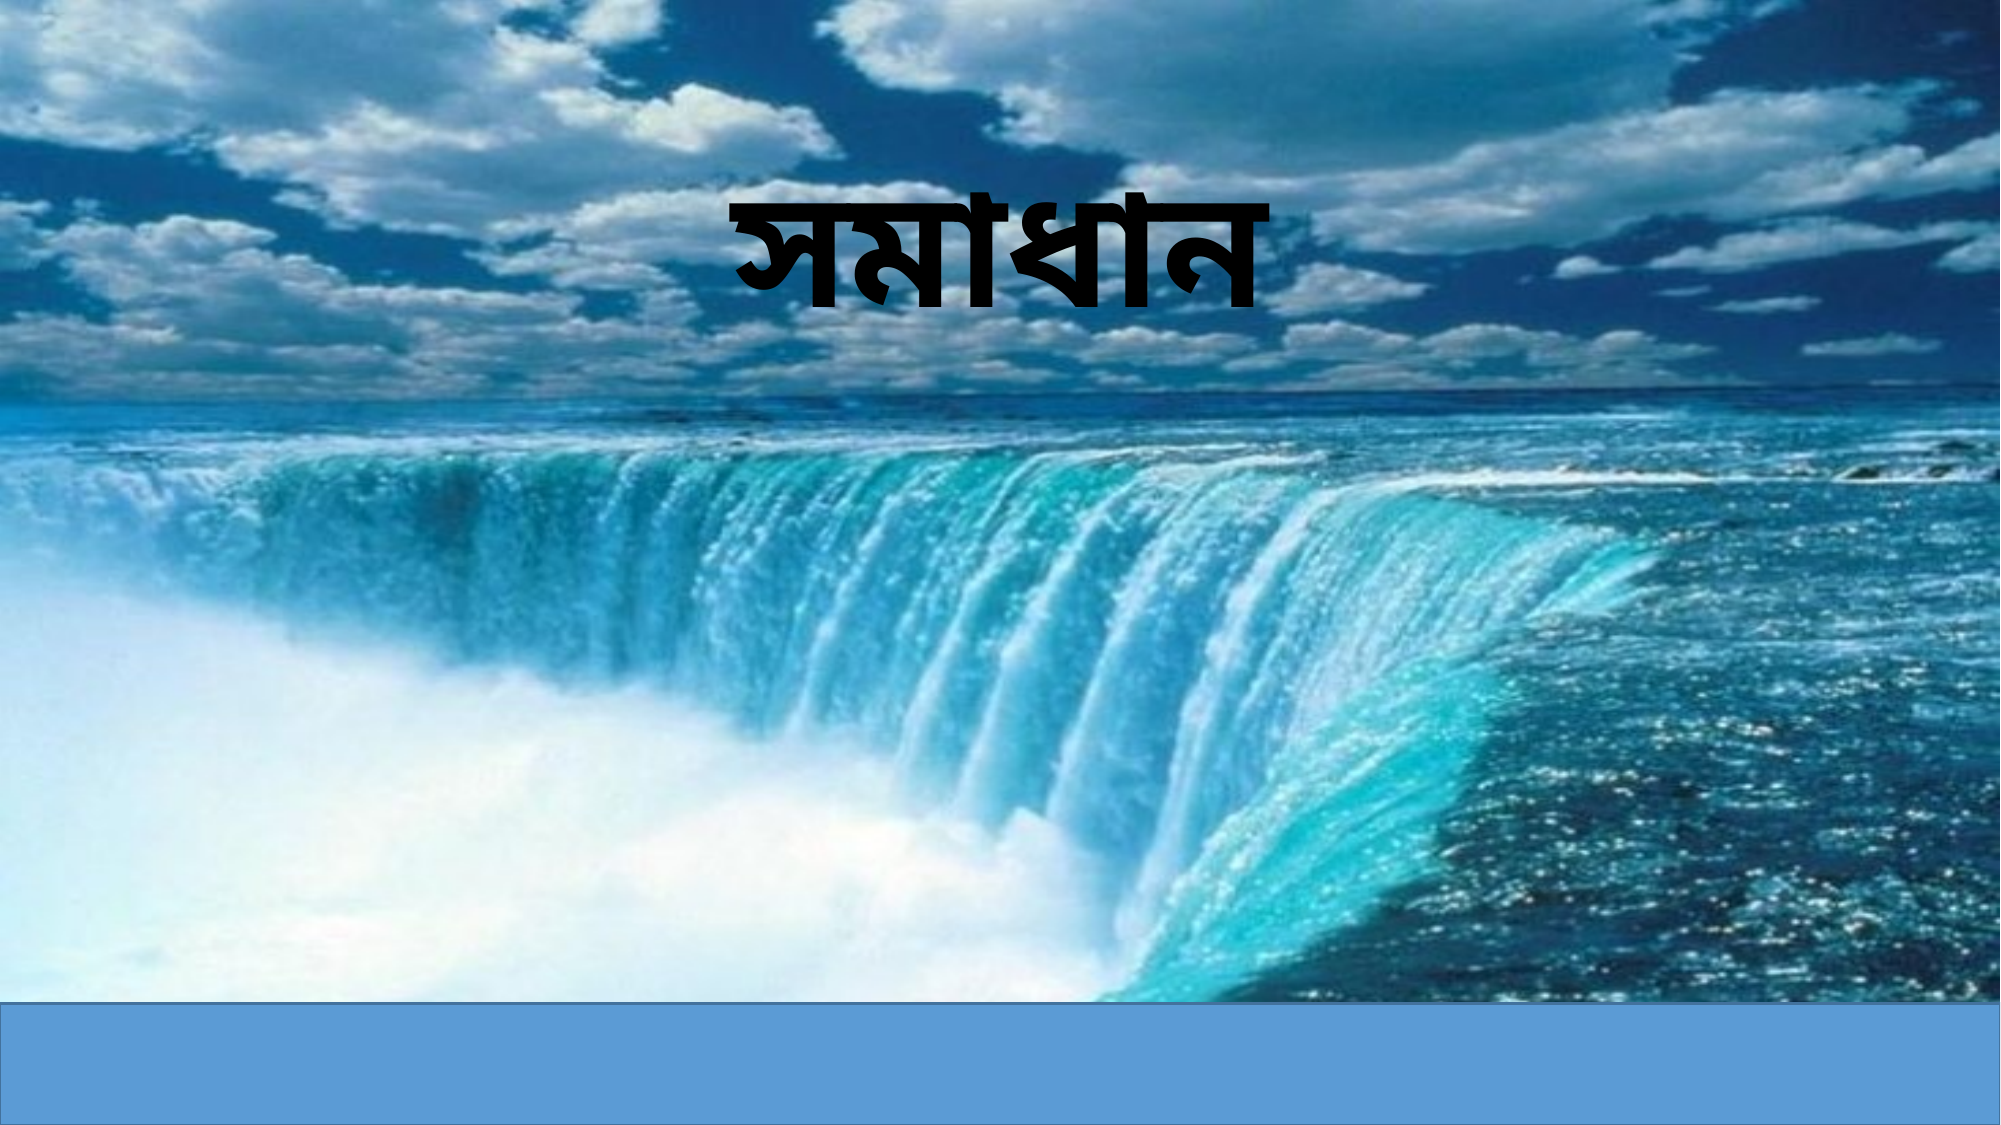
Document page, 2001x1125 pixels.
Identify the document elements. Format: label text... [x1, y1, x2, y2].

text_box সমাধান [639, 132, 1361, 348]
picture [0, 0, 2000, 1002]
